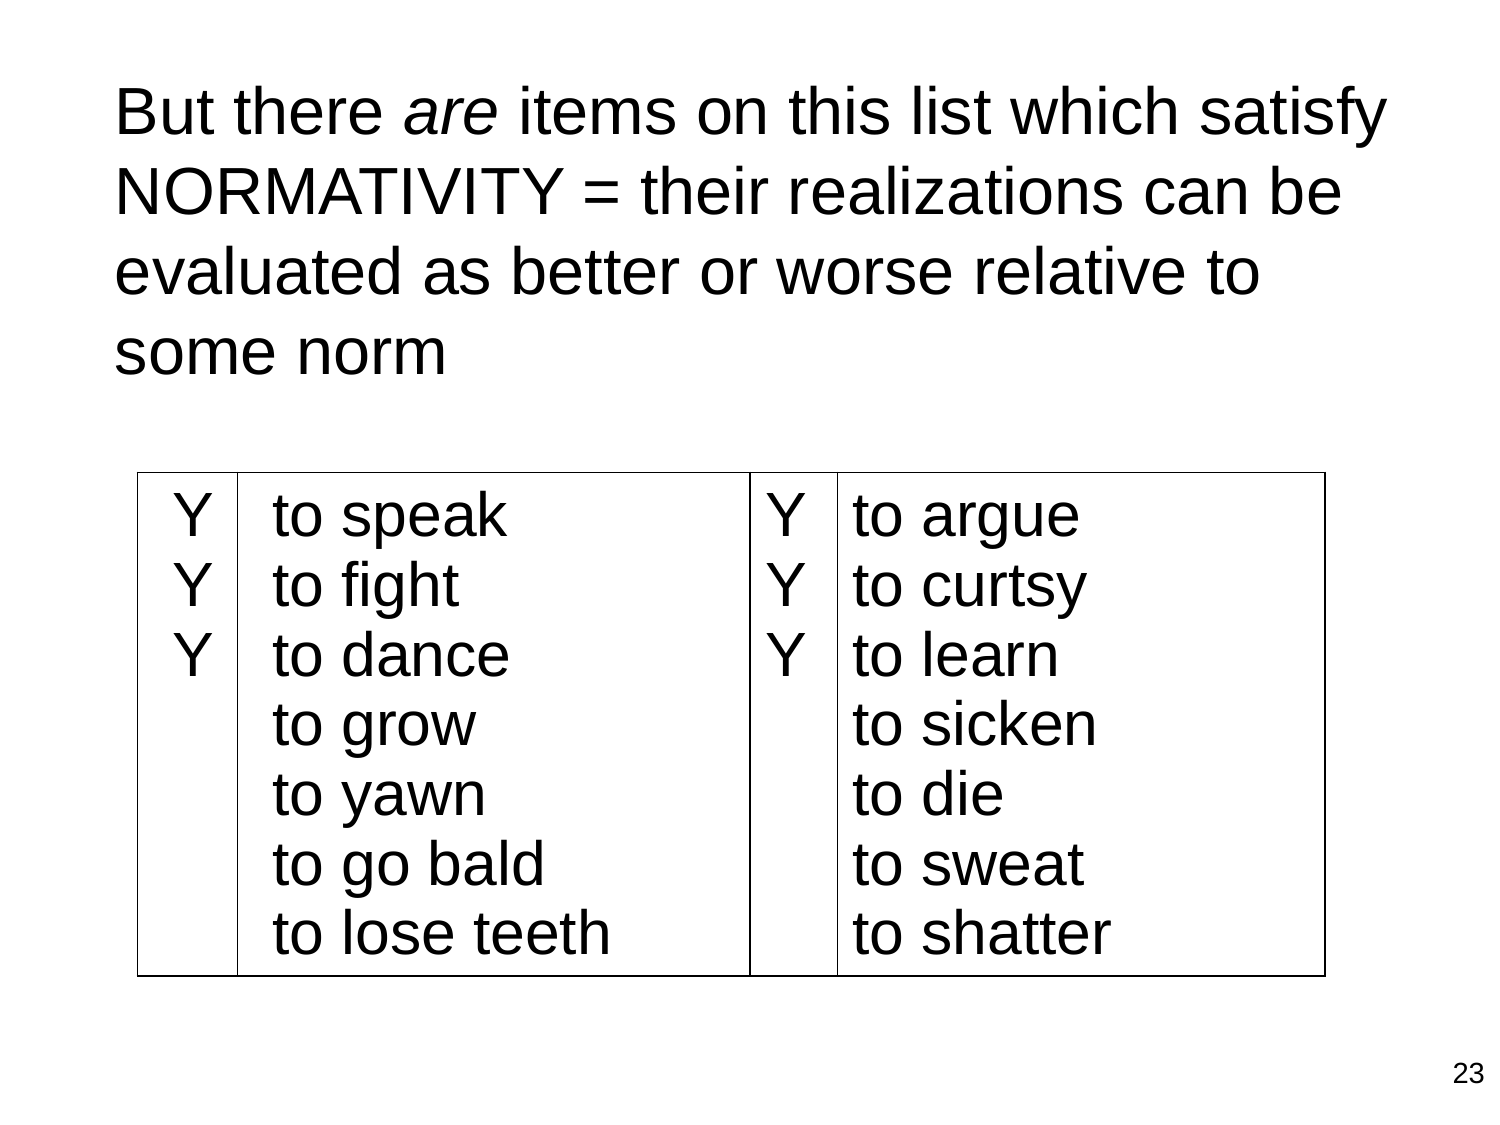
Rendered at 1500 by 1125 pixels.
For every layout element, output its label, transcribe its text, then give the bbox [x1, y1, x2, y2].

list But there are items on this list which satisfy NORMATIVITY = their realizations can be evaluated as better or worse relative to some norm [43, 60, 1457, 816]
table_header Y Y Y [138, 473, 237, 975]
table_header to argue to curtsy to learn to sicken to die to sweat to shatter [838, 473, 1324, 975]
table_header Y Y Y [751, 473, 837, 975]
table_header to speak to fight to dance to grow to yawn to go bald to lose teeth [238, 473, 749, 975]
slide_number 23 [1149, 1046, 1500, 1125]
